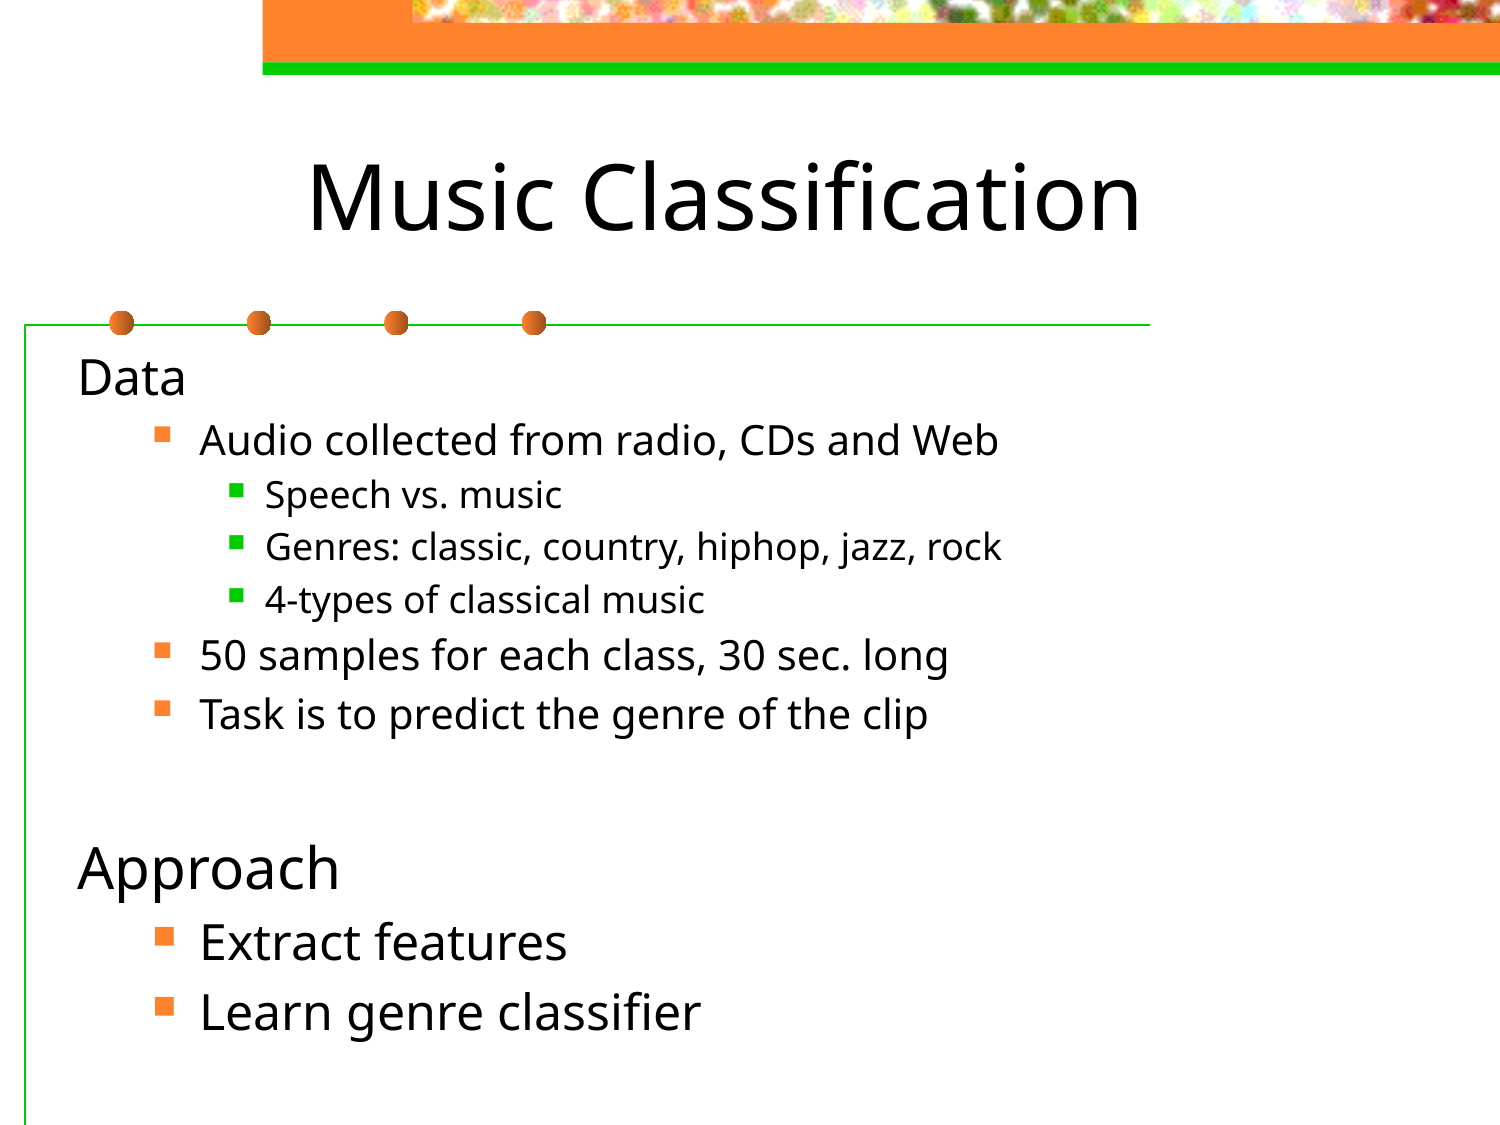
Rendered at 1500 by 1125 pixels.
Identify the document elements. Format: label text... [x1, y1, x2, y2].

list Data Audio collected from radio, CDs and Web Speech vs. music Genres: classic, country, hiphop, jazz, rock 4-types of classical music 50 samples for each class, 30 sec. long Task is to predict the genre of the clip Approach Extract features Learn genre classifier [62, 337, 1401, 1076]
picture [412, 0, 1500, 23]
title Music Classification [87, 99, 1363, 288]
